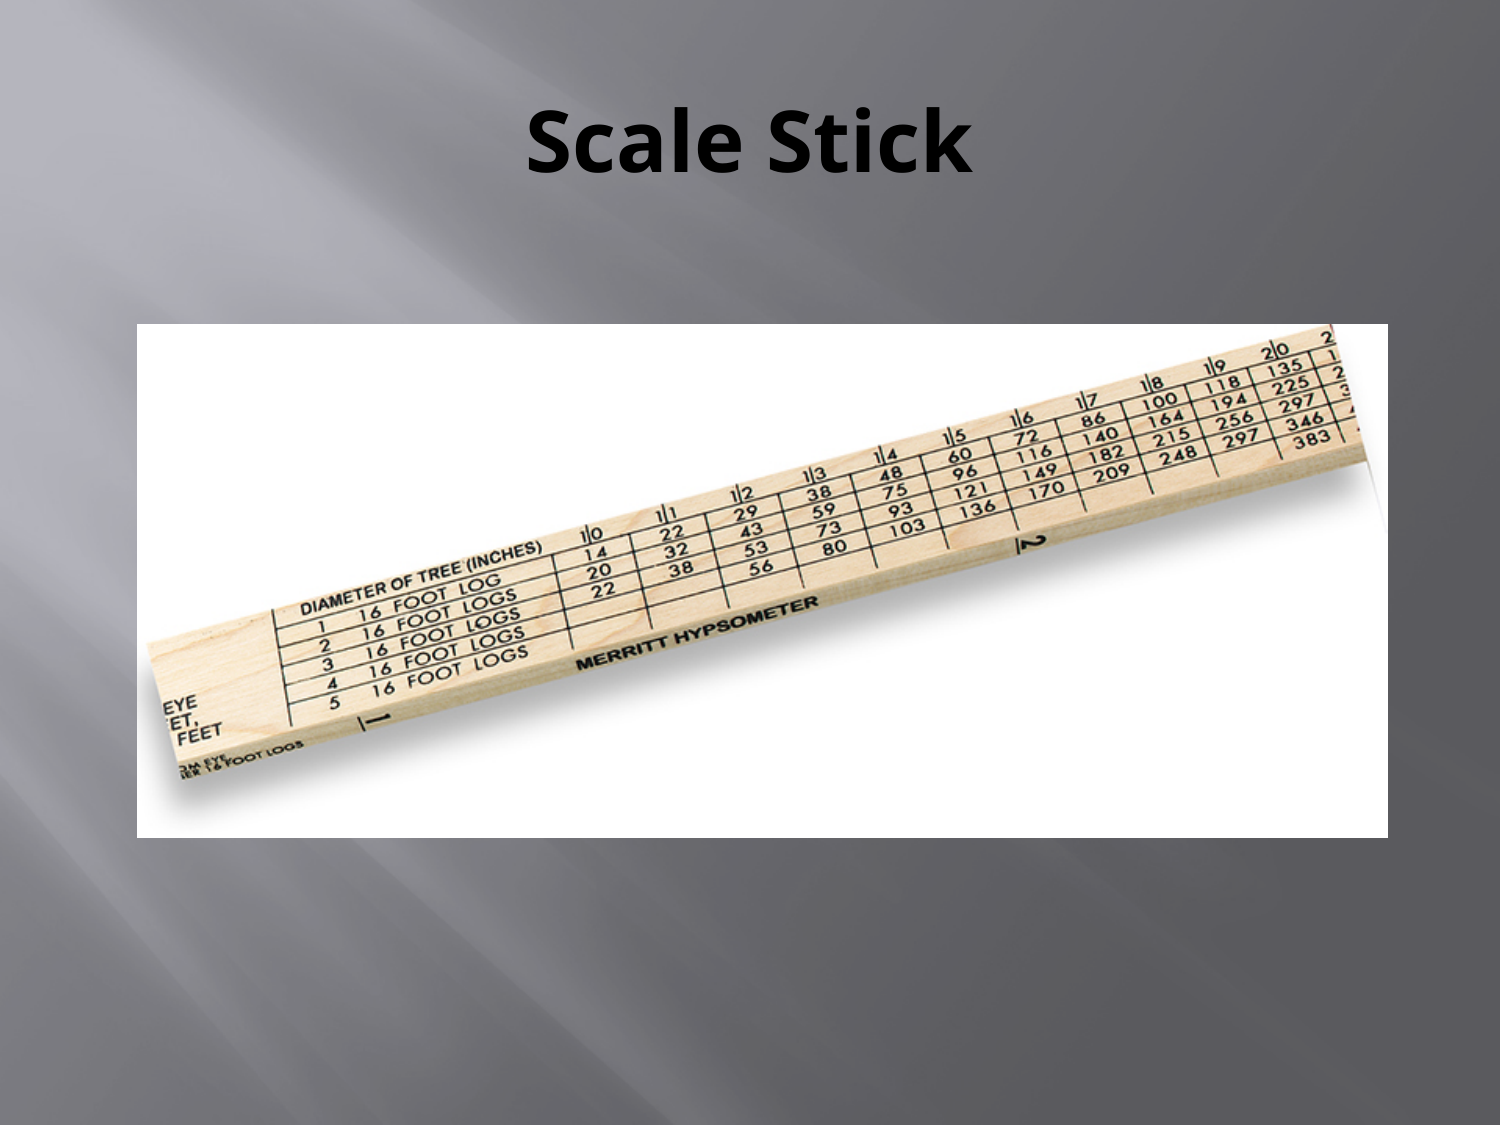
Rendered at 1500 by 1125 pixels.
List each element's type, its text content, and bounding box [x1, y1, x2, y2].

title Scale Stick [75, 45, 1425, 233]
picture [137, 324, 1388, 838]
